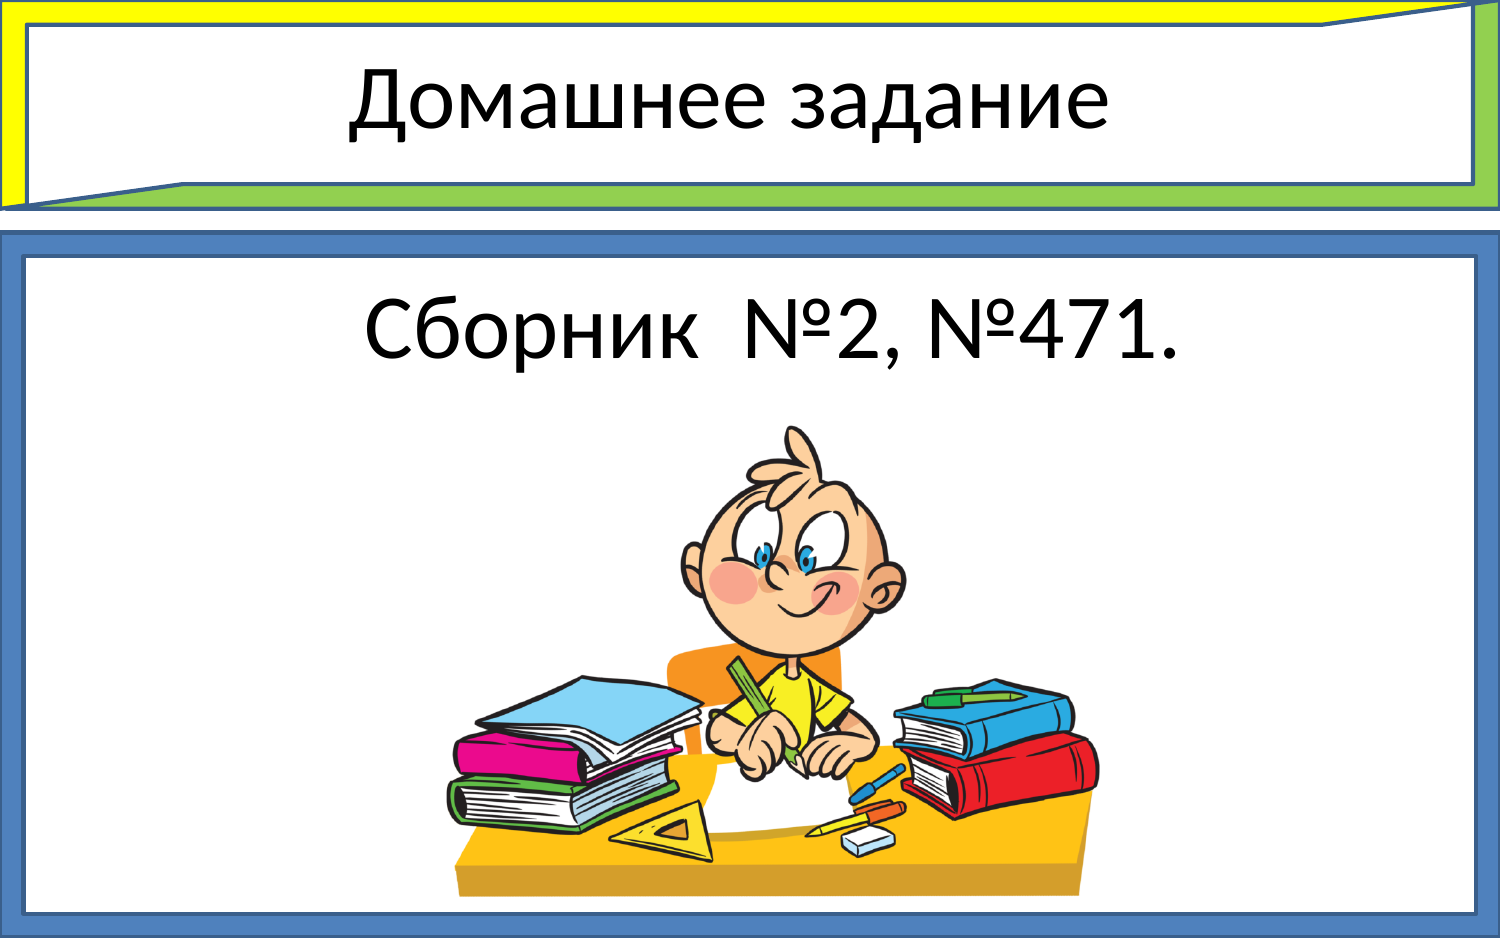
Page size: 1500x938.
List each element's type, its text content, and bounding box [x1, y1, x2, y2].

picture [446, 421, 1101, 904]
text_box Сборник №2, №471. [64, 259, 1483, 396]
text_box Домашнее задание [21, 29, 1440, 166]
